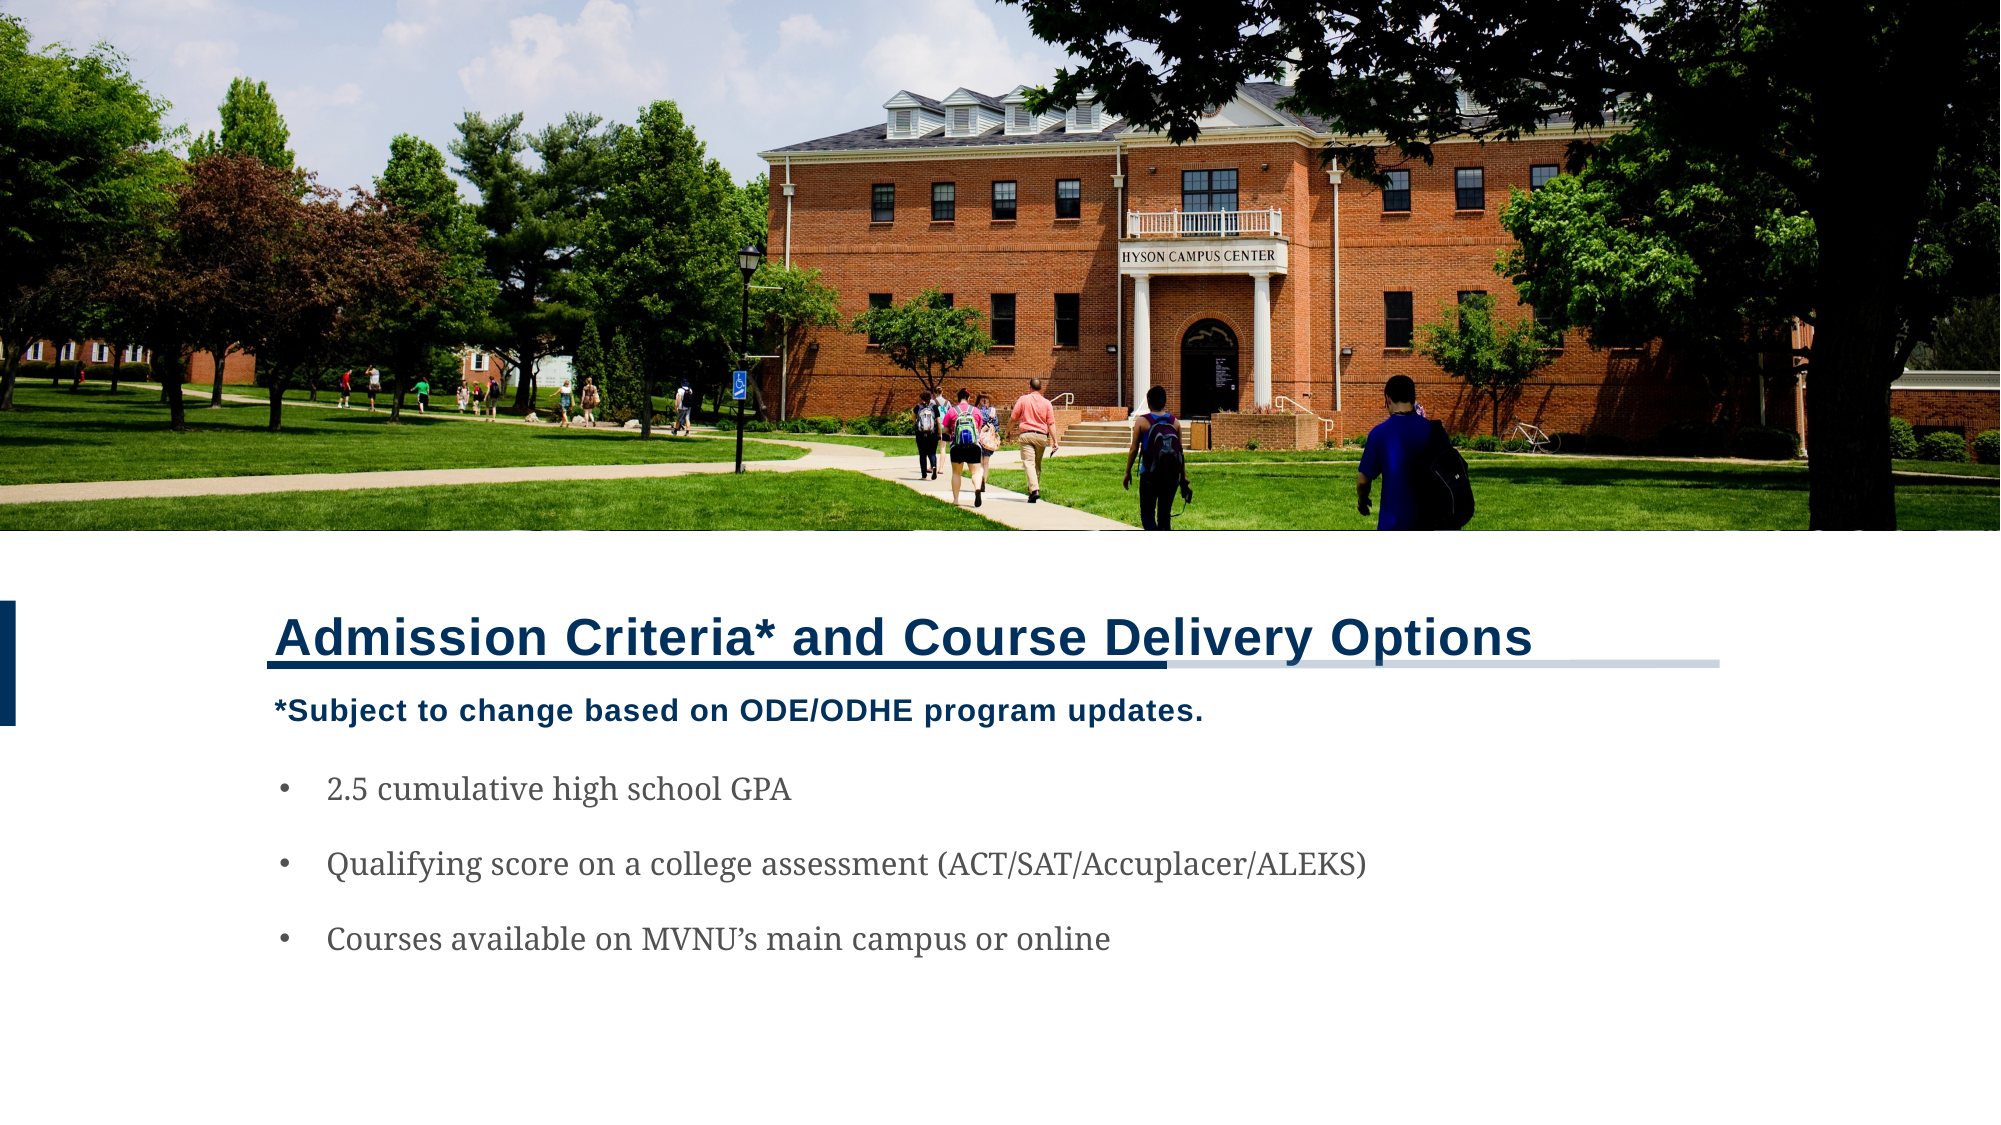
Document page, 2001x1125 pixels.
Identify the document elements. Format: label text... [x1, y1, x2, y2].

picture [0, 0, 2000, 530]
text_box 2.5 cumulative high school GPA Qualifying score on a college assessment (ACT/SAT/Accuplacer/ALEKS) Courses available on MVNU’s main campus or online [264, 761, 1735, 964]
text_box [0, 599, 17, 727]
text_box *Subject to change based on ODE/ODHE program updates. [259, 683, 1367, 736]
text_box Admission Criteria* and Course Delivery Options [259, 595, 1578, 674]
